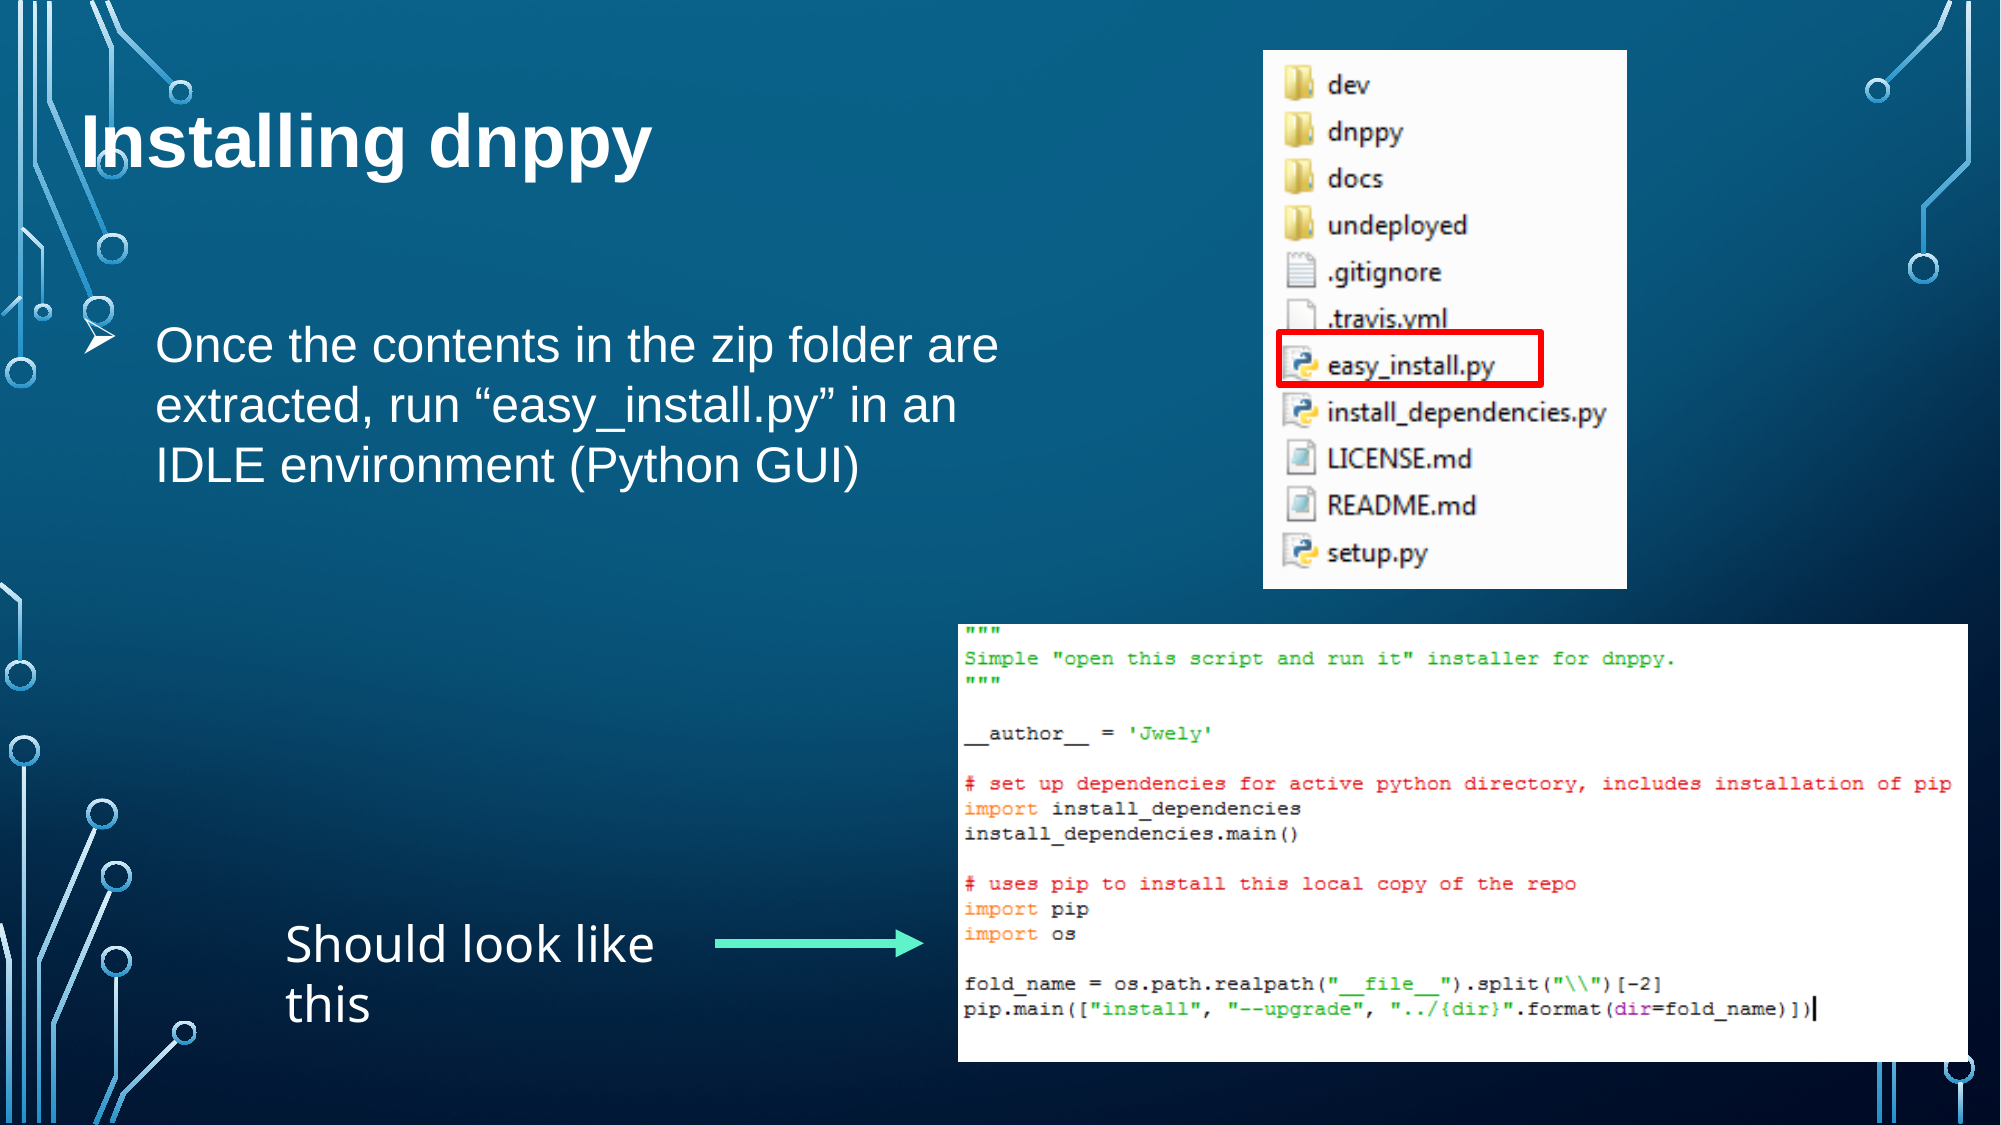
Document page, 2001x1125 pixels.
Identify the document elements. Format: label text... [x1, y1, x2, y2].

text_box Should look like this [270, 905, 710, 1041]
picture [957, 623, 1968, 1062]
text_box Once the contents in the zip folder are extracted, run “easy_install.py” in an IDLE environment (Python GUI) [65, 305, 1024, 680]
text_box Installing dnppy [65, 84, 1263, 190]
picture [1264, 51, 1627, 589]
